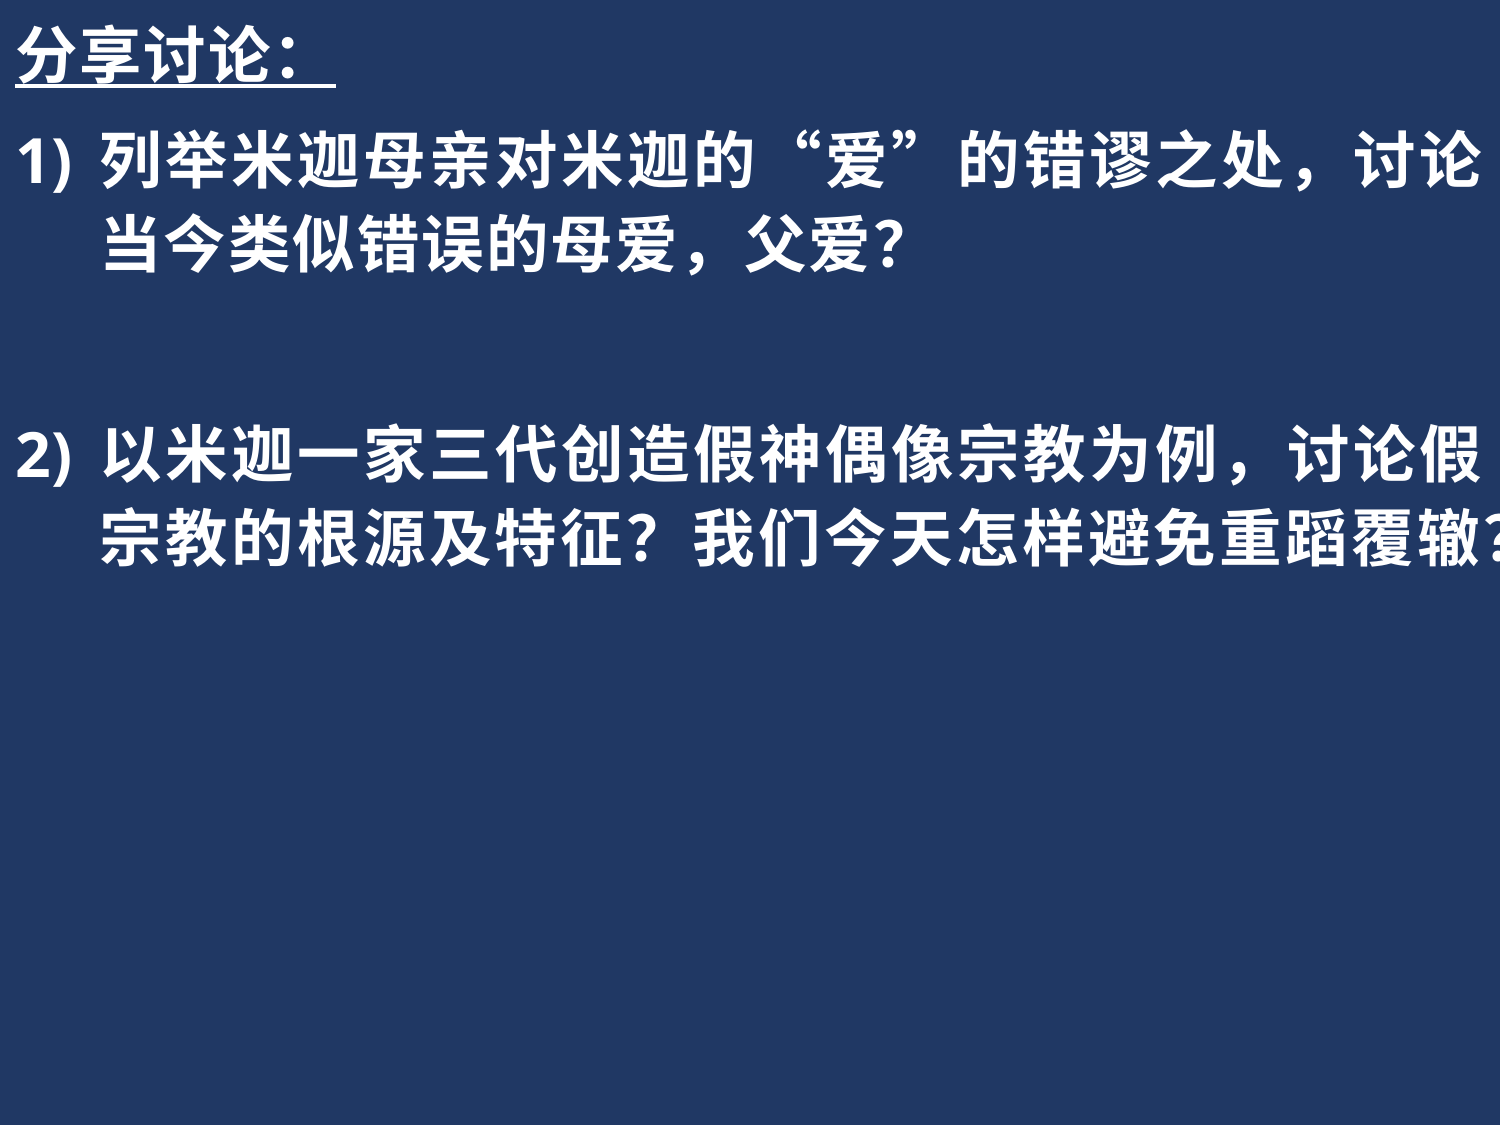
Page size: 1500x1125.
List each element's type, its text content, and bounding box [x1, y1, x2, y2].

list 分享讨论： 列举米迦母亲对米迦的“爱”的错谬之处，讨论当今类似错误的母爱，父爱？ 以米迦一家三代创造假神偶像宗教为例，讨论假宗教的根源及特征？我们今天怎样避免重蹈覆辙？ [0, 0, 1500, 1125]
